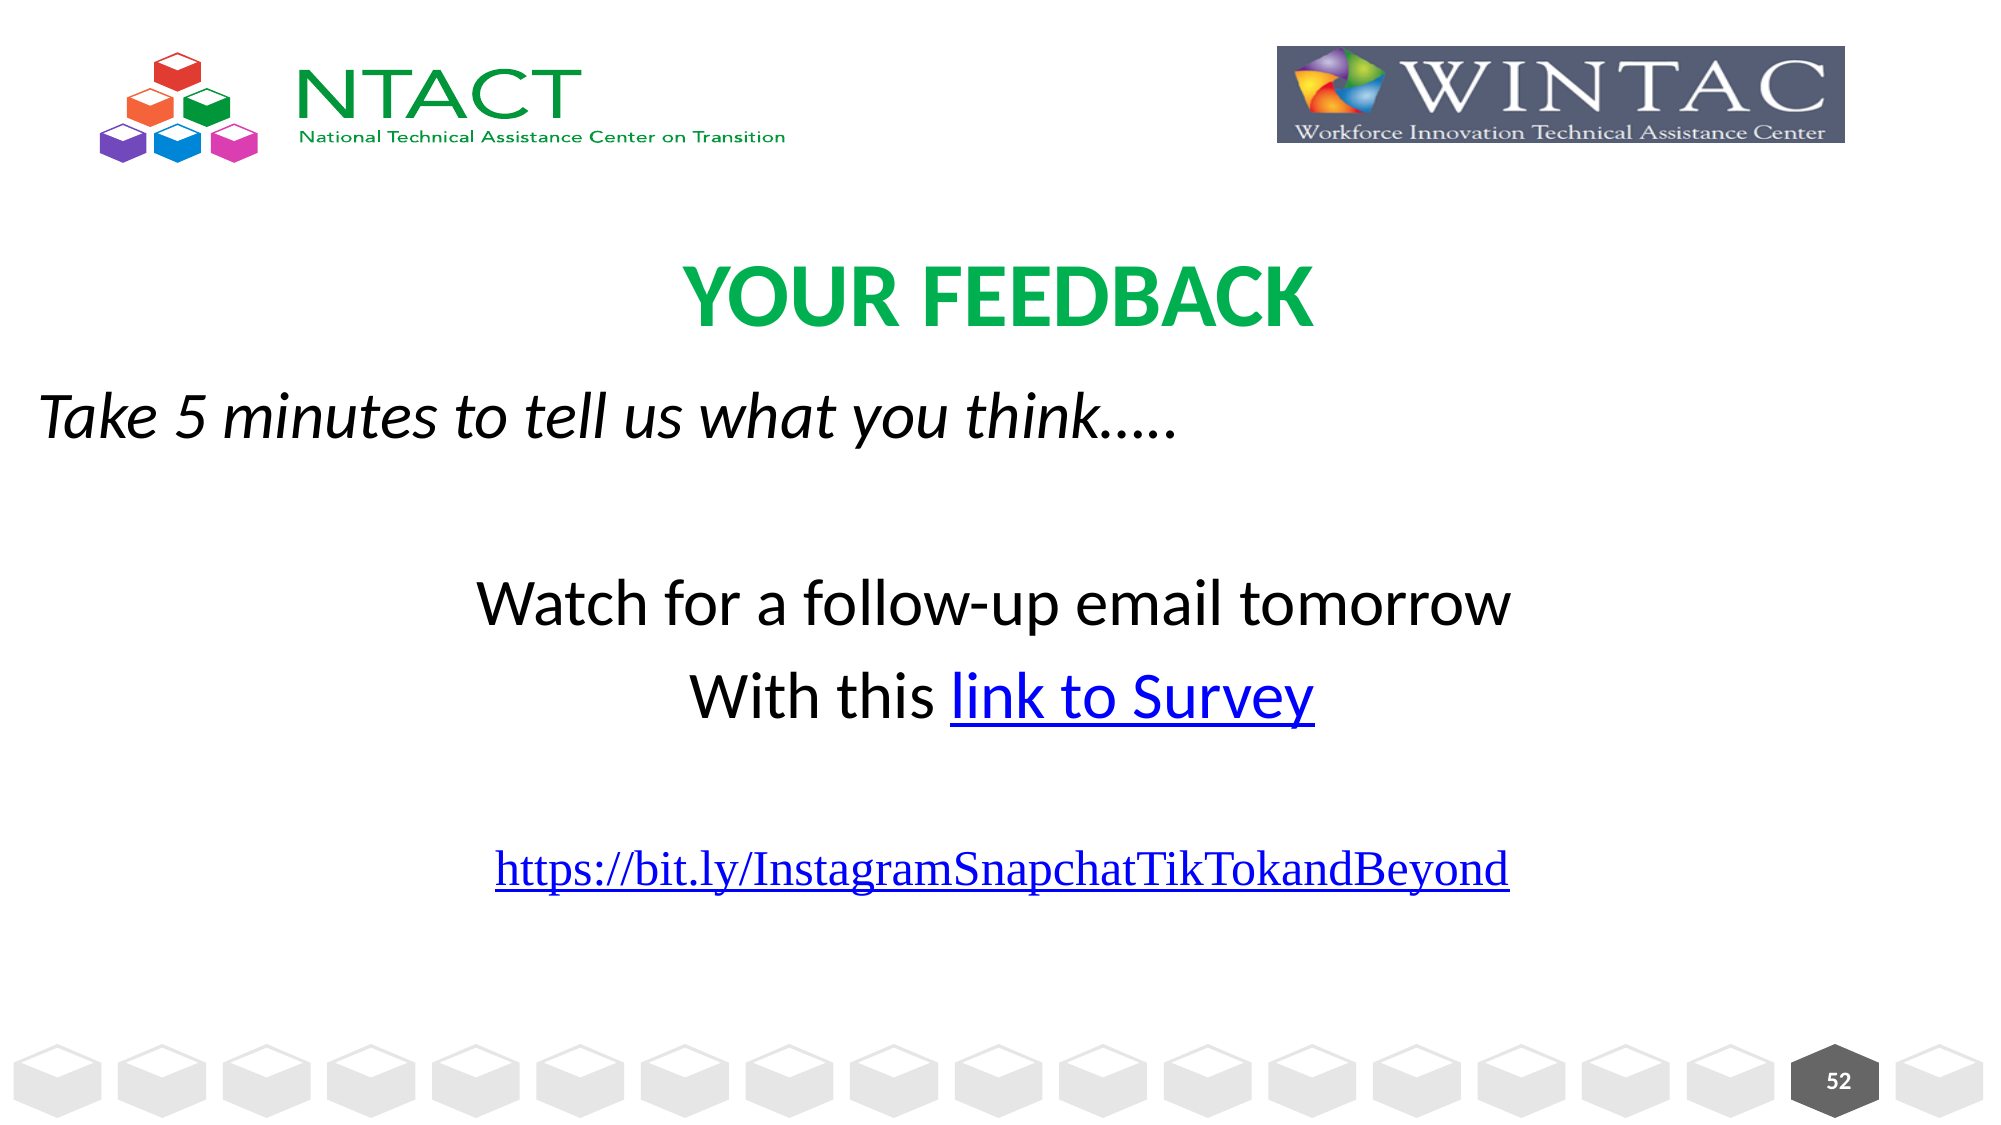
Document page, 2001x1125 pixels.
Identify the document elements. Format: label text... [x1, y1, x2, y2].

slide_number 52 [1400, 1050, 1867, 1110]
list Take 5 minutes to tell us what you think….. Watch for a follow-up email tomorrow With this link to Survey https://bit.ly/InstagramSnapchatTikTokandBeyond [22, 364, 1983, 995]
picture [1277, 46, 1845, 143]
title YOUR FEEDBACK [98, 209, 1900, 364]
